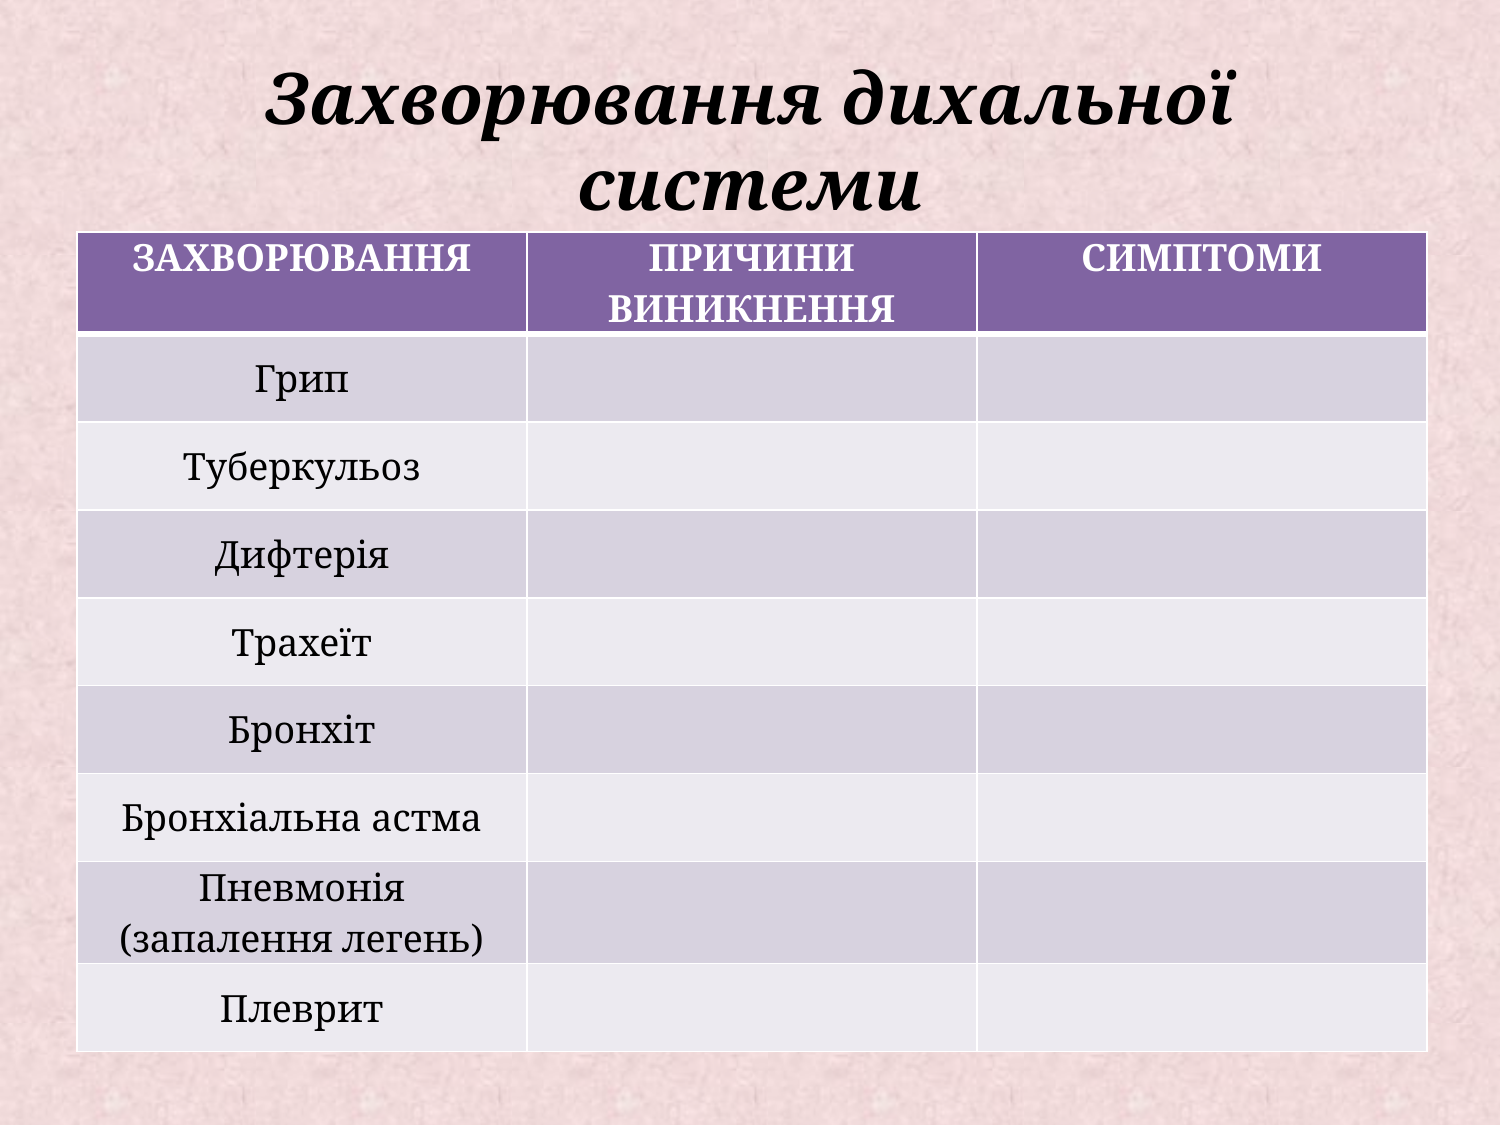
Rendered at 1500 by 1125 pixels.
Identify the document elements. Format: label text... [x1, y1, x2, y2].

table_header Захворювання [78, 233, 526, 331]
table_cell [528, 686, 976, 773]
table_cell Пневмонія (запалення легень) [78, 862, 526, 963]
table_cell [528, 511, 976, 597]
table_cell [978, 686, 1426, 773]
table_cell Грип [78, 337, 526, 421]
table_cell [978, 862, 1426, 963]
table_cell [528, 964, 976, 1051]
title Захворювання дихальної системи [75, 45, 1425, 231]
table_cell [978, 774, 1426, 861]
table_cell Бронхіт [78, 686, 526, 773]
table_cell Плеврит [78, 964, 526, 1051]
table_cell [528, 862, 976, 963]
table_cell [978, 964, 1426, 1051]
table_cell Туберкульоз [78, 423, 526, 509]
table_cell [978, 423, 1426, 509]
table_cell [528, 423, 976, 509]
table_cell Бронхіальна астма [78, 774, 526, 861]
table_cell [978, 511, 1426, 597]
table_cell Трахеїт [78, 599, 526, 685]
table_cell [528, 337, 976, 421]
table_cell [528, 774, 976, 861]
table_header Причини виникнення [528, 233, 976, 331]
table_cell [978, 337, 1426, 421]
table_cell [978, 599, 1426, 685]
table_header Симптоми [978, 233, 1426, 331]
table_cell Дифтерія [78, 511, 526, 597]
table_cell [528, 599, 976, 685]
